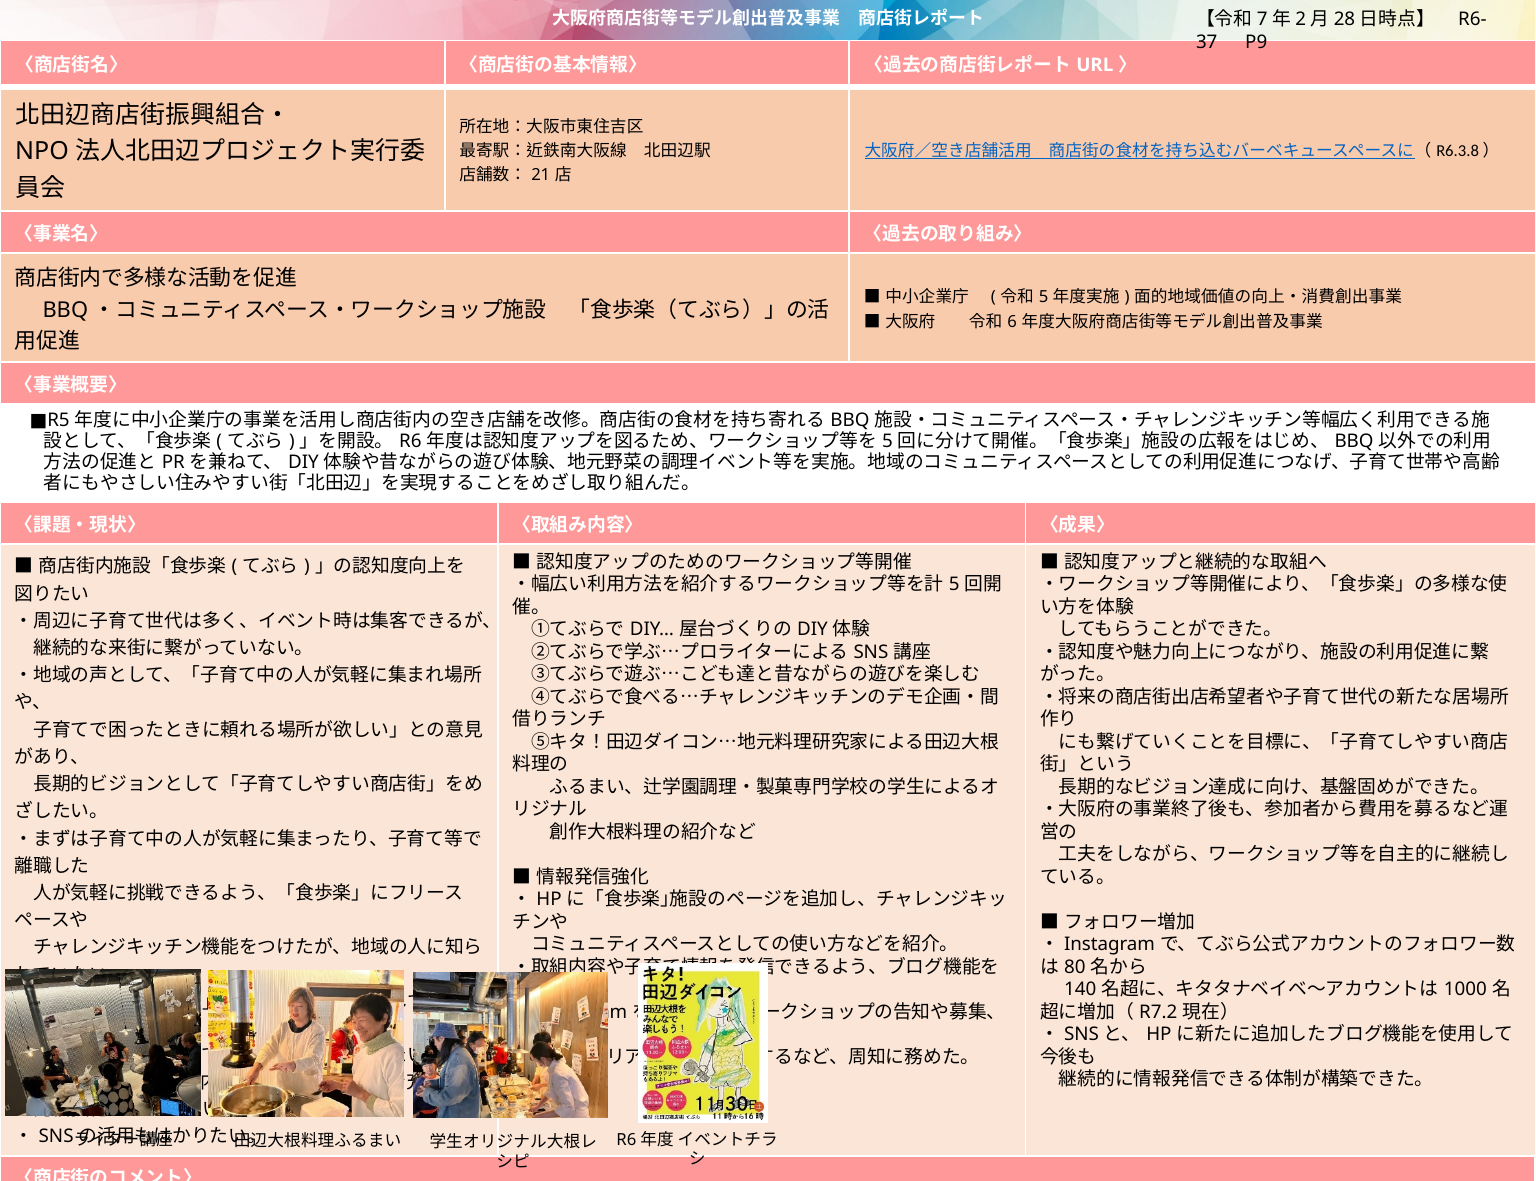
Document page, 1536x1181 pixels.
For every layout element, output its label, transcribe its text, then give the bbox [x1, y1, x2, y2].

table_cell ■中小企業庁 (令和5年度実施)面的地域価値の向上・消費創出事業 ■大阪府 令和6年度大阪府商店街等モデル創出普及事業 [850, 254, 1535, 361]
table_cell 〈商店街のコメント〉 [1, 1157, 1534, 1181]
table_cell ■認知度アップと継続的な取組へ ・ワークショップ等開催により、「食歩楽」の多様な使い方を体験 してもらうことができた。 ・認知度や魅力向上につながり、施設の利用促進に繋がった。 ・将来の商店街出店希望者や子育て世代の新たな居場所作り にも繋げていくことを目標に、「子育てしやすい商店街」という 長期的なビジョン達成に向け、基盤固めができた。 ・大阪府の事業終了後も、参加者から費用を募るなど運営の 工夫をしながら、ワークショップ等を自主的に継続している。 ■フォロワー増加 ・Instagramで、てぶら公式アカウントのフォロワー数は80名から 140名超に、キタタナベイベ～アカウントは1000名超に増加（R7.2現在） ・SNSと、HPに新たに追加したブログ機能を使用して今後も 継続的に情報発信できる体制が構築できた。 [1026, 545, 1535, 1155]
picture [413, 972, 608, 1119]
table_cell 〈課題・現状〉 [1, 503, 497, 543]
table_cell 〈取組み内容〉 [499, 503, 1025, 543]
table_cell 〈過去の取り組み〉 [850, 212, 1535, 252]
table_cell ■商店街内施設「食歩楽(てぶら)」の認知度向上を図りたい ・周辺に子育て世代は多く、イベント時は集客できるが、 継続的な来街に繋がっていない。 ・地域の声として、「子育て中の人が気軽に集まれ場所や、 子育てで困ったときに頼れる場所が欲しい」との意見があり、 長期的ビジョンとして「子育てしやすい商店街」をめざしたい。 ・まずは子育て中の人が気軽に集まったり、子育て等で離職した 人が気軽に挑戦できるよう、「食歩楽」にフリースペースや チャレンジキッチン機能をつけたが、地域の人に知られていない。 ・地域の人に「食歩楽」をもっと面白く活用してほしい。 ■HPやSNSを利用して情報発信強化を図りたい ・HPを改修し、取組内容や子育て情報などを充実させ、 発信強化をはかりたい。 ・SNSの活用もはかりたい。 [1, 545, 497, 1155]
table_cell 北田辺商店街振興組合・ NPO法人北田辺プロジェクト実行委員会 [1, 90, 444, 210]
table_header 〈商店街名〉 [1, 41, 444, 84]
text_box 田辺大根料理ふるまい [212, 1122, 424, 1158]
table_cell ■R5年度に中小企業庁の事業を活用し商店街内の空き店舗を改修。商店街の食材を持ち寄れるBBQ施設・コミュニティスペース・チャレンジキッチン等幅広く利用できる施設として、「食歩楽(てぶら)」を開設。R6年度は認知度アップを図るため、ワークショップ等を5回に分けて開催。「食歩楽」施設の広報をはじめ、BBQ以外での利用方法の促進とPRを兼ねて、DIY体験や昔ながらの遊び体験、地元野菜の調理イベント等を実施。地域のコミュニティスペースとしての利用促進につなげ、子育て世帯や高齢者にもやさしい住みやすい街「北田辺」を実現することをめざし取り組んだ。 [1, 405, 1535, 501]
picture [5, 969, 201, 1116]
picture [638, 963, 768, 1123]
table_header 〈過去の商店街レポートURL〉 [850, 41, 1535, 84]
table_cell 〈成果〉 [1026, 503, 1535, 543]
table_header 〈商店街の基本情報〉 [446, 41, 848, 84]
table_cell 〈事業概要〉 [1, 363, 1535, 403]
table_cell 商店街内で多様な活動を促進 BBQ・コミュニティスペース・ワークショップ施設 「食歩楽（てぶら）」の活用促進 [1, 254, 848, 361]
picture [0, 0, 883, 40]
text_box R6年度 イベントチラシ [595, 1121, 800, 1176]
text_box 学生オリジナル大根レシピ [407, 1123, 619, 1179]
picture [208, 970, 404, 1117]
table_cell 所在地：大阪市東住吉区 最寄駅：近鉄南大阪線 北田辺駅 店舗数：21店 [446, 90, 848, 210]
table_cell 大阪府／空き店舗活用 商店街の食材を持ち込むバーベキュースペースに（R6.3.8） [850, 90, 1535, 210]
table_cell ■認知度アップのためのワークショップ等開催 ・幅広い利用方法を紹介するワークショップ等を計5回開催。 ①てぶらでDIY…屋台づくりのDIY体験 ②てぶらで学ぶ…プロライターによるSNS講座 ③てぶらで遊ぶ…こども達と昔ながらの遊びを楽しむ ④てぶらで食べる…チャレンジキッチンのデモ企画・間借りランチ ⑤キタ！田辺ダイコン…地元料理研究家による田辺大根料理の ふるまい、辻学園調理・製菓専門学校の学生によるオリジナル 創作大根料理の紹介など ■情報発信強化 ・HPに「食歩楽｣施設のページを追加し、チャレンジキッチンや コミュニティスペースとしての使い方などを紹介。 ・取組内容や子育て情報を発信できるよう、ブログ機能を追加。 ・Instagramを通して、各ワークショップの告知や募集、さらに開催 の様子をリアルタイム配信するなど、周知に務めた。 [499, 545, 1025, 1155]
text_box ライター講座 [30, 1121, 216, 1156]
picture [912, 0, 1181, 40]
text_box 【令和7年2月28日時点】 R6-37 P9 [1181, 0, 1536, 60]
table_cell 〈事業名〉 [1, 212, 848, 252]
